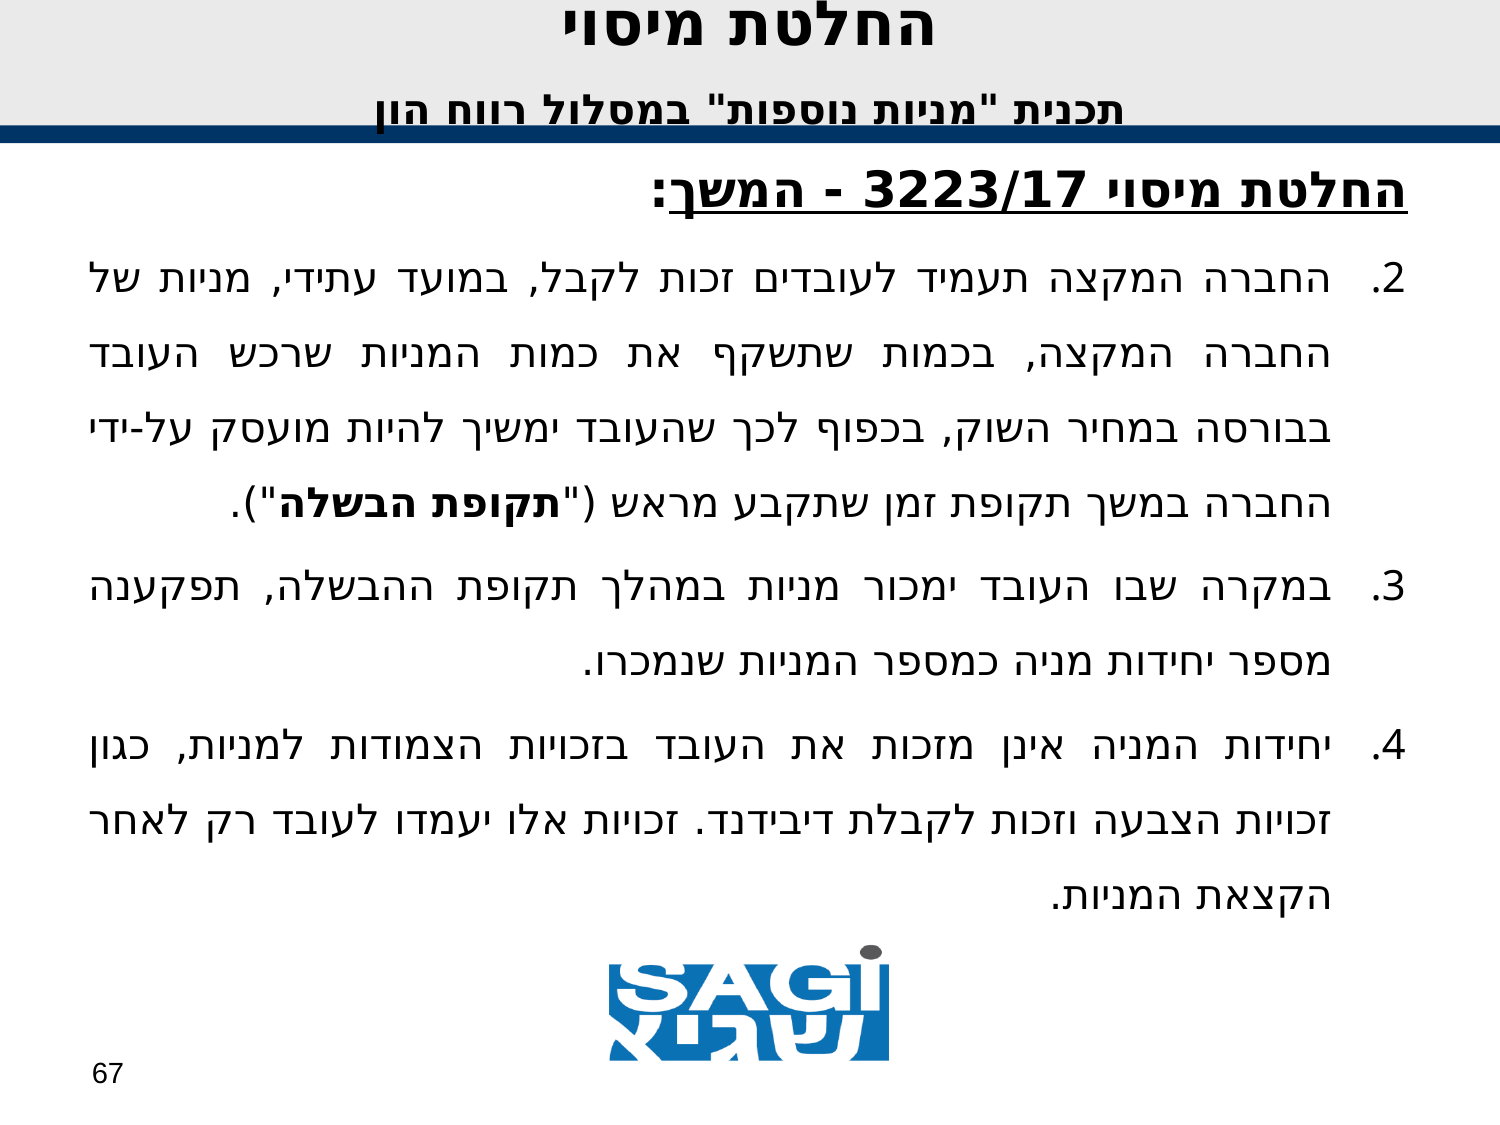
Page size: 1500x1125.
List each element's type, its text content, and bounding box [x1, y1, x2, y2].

picture [596, 940, 904, 1063]
slide_number 67 [76, 1046, 428, 1125]
list החלטת מיסוי 3223/17 - המשך: החברה המקצה תעמיד לעובדים זכות לקבל, במועד עתידי, מניות של החברה המקצה, בכמות שתשקף את כמות המניות שרכש העובד בבורסה במחיר השוק, בכפוף לכך שהעובד ימשיך להיות מועסק על-ידי החברה במשך תקופת זמן שתקבע מראש ("תקופת הבשלה"). במקרה שבו העובד ימכור מניות במהלך תקופת ההבשלה, תפקענה מספר יחידות מניה כמספר המניות שנמכרו. יחידות המניה אינן מזכות את העובד בזכויות הצמודות למניות, כגון זכויות הצבעה וזכות לקבלת דיבידנד. זכויות אלו יעמדו לעובד רק לאחר הקצאת המניות. [73, 121, 1424, 917]
text_box החלטת מיסוי תכנית "מניות נוספות" במסלול רווח הון [29, 0, 1471, 121]
